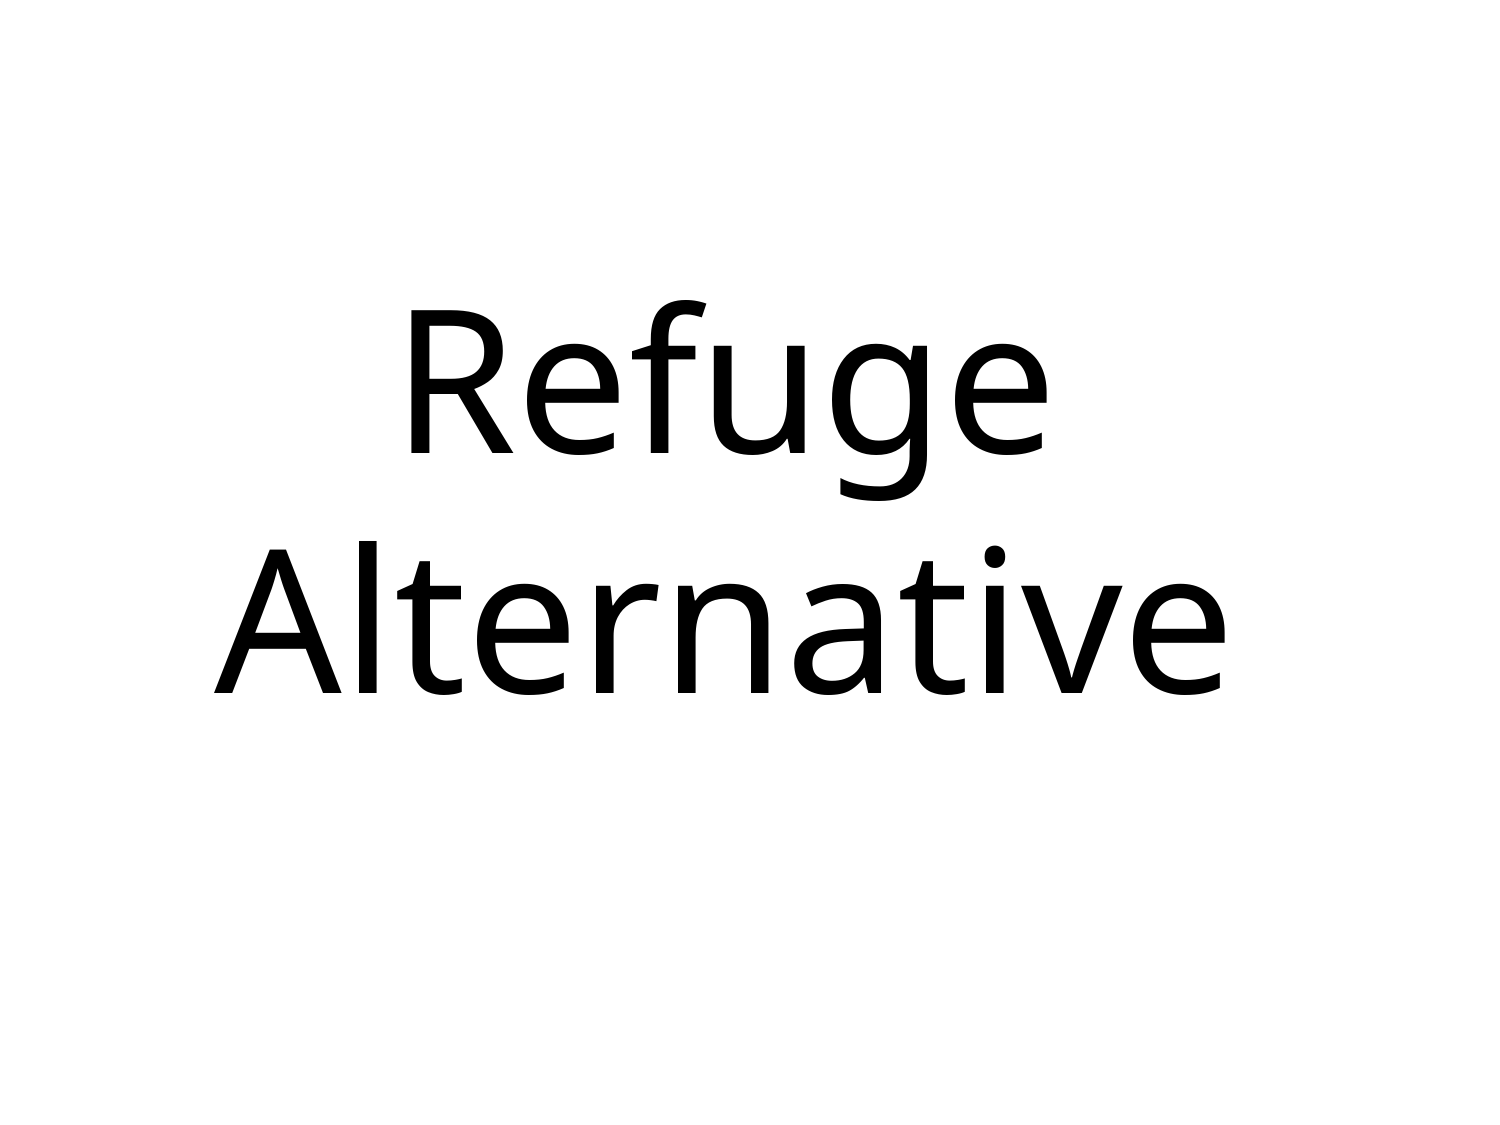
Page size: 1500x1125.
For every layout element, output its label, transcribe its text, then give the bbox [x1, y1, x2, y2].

title Refuge Alternative [50, 399, 1400, 588]
